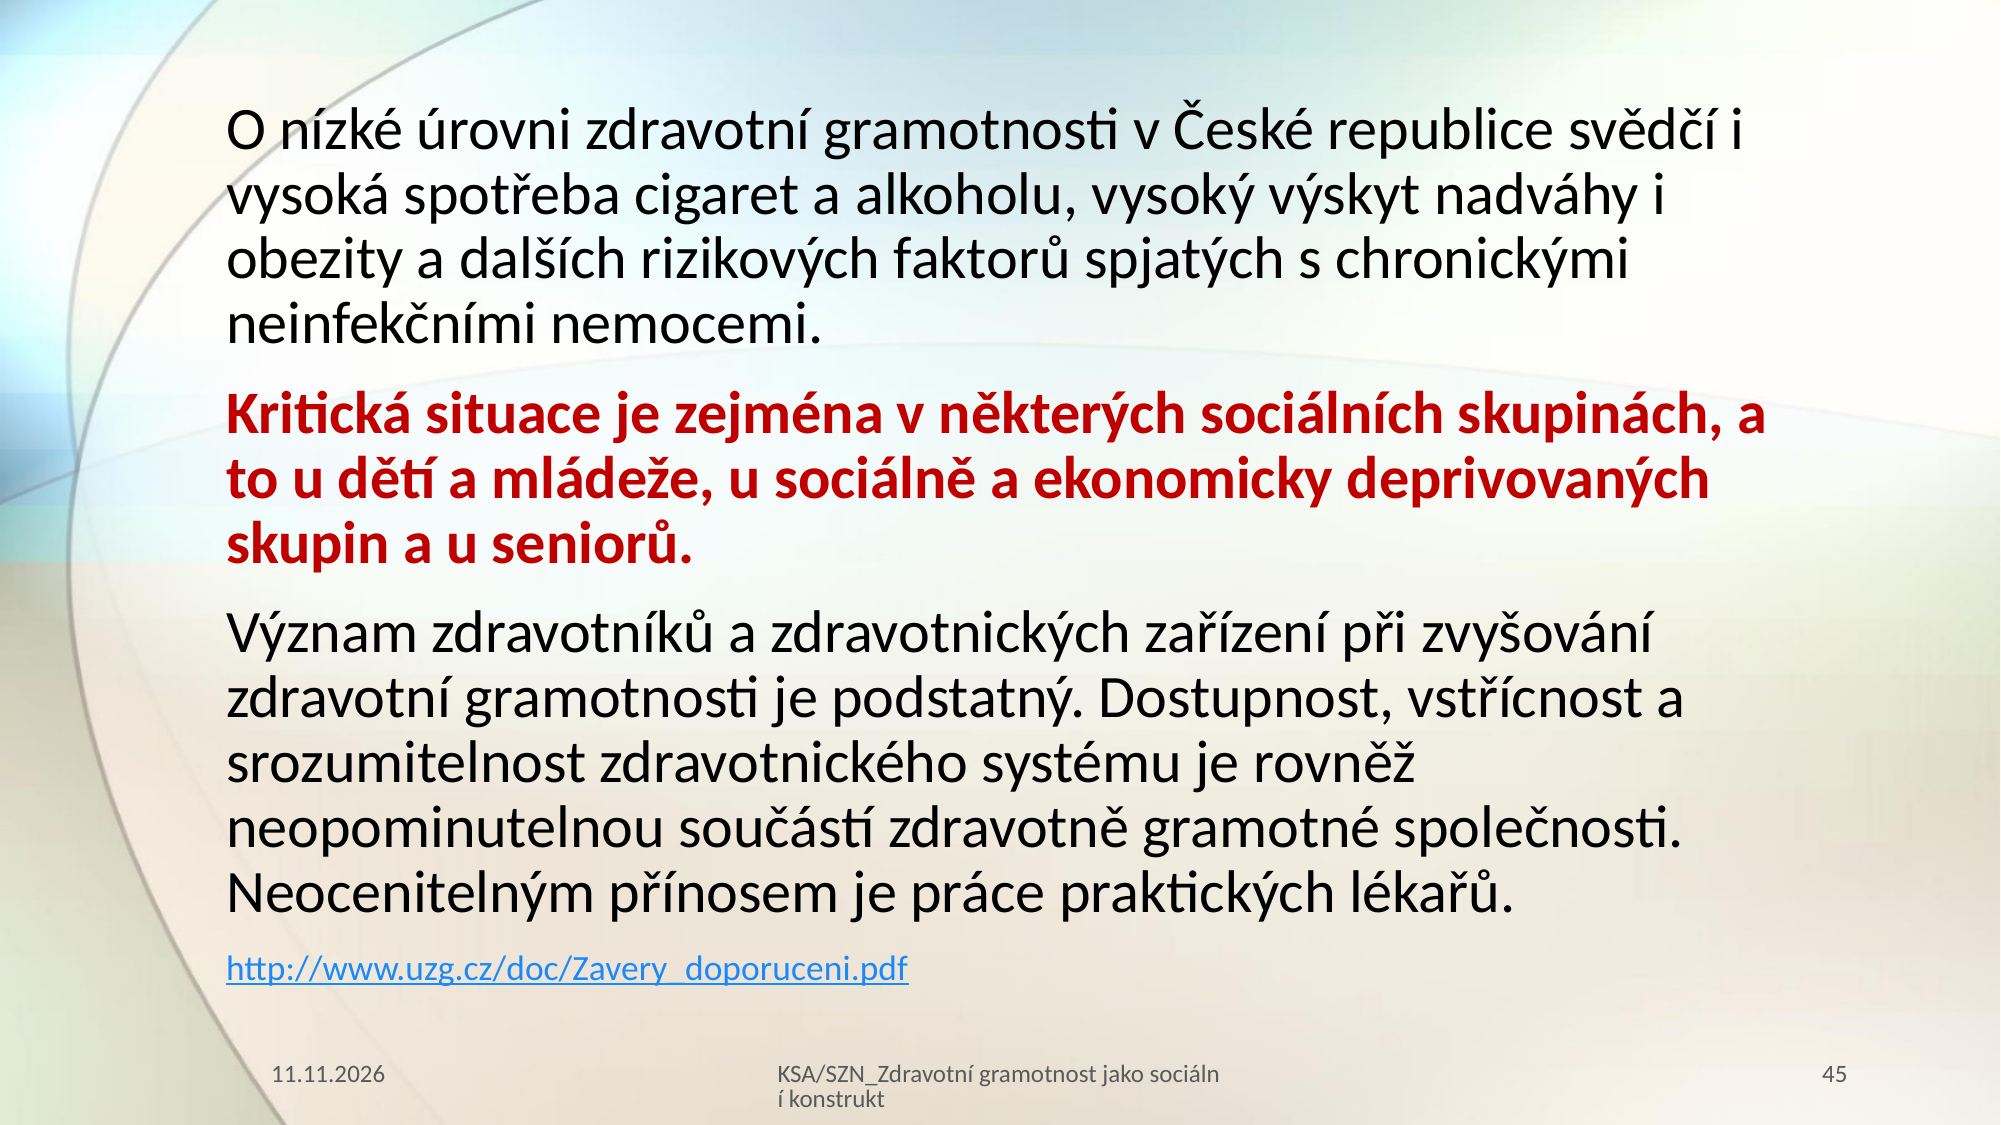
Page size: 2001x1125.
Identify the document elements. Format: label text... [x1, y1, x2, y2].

slide_number 45 [1325, 1042, 1863, 1103]
text_box O nízké úrovni zdravotní gramotnosti v České republice svědčí i vysoká spotřeba cigaret a alkoholu, vysoký výskyt nadváhy i obezity a dalších rizikových faktorů spjatých s chronickými neinfekčními nemocemi. Kritická situace je zejména v některých sociálních skupinách, a to u dětí a mládeže, u sociálně a ekonomicky deprivovaných skupin a u seniorů. Význam zdravotníků a zdravotnických zařízení při zvyšování zdravotní gramotnosti je podstatný. Dostupnost, vstřícnost a srozumitelnost zdravotnického systému je rovněž neopominutelnou součástí zdravotně gramotné společnosti. Neocenitelným přínosem je práce praktických lékařů. http://www.uzg.cz/doc/Zavery_doporuceni.pdf [197, 90, 1840, 1005]
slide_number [256, 1042, 675, 1103]
picture [0, 0, 2001, 1125]
footer KSA/SZN_Zdravotní gramotnost jako sociální konstrukt [762, 1042, 1238, 1103]
